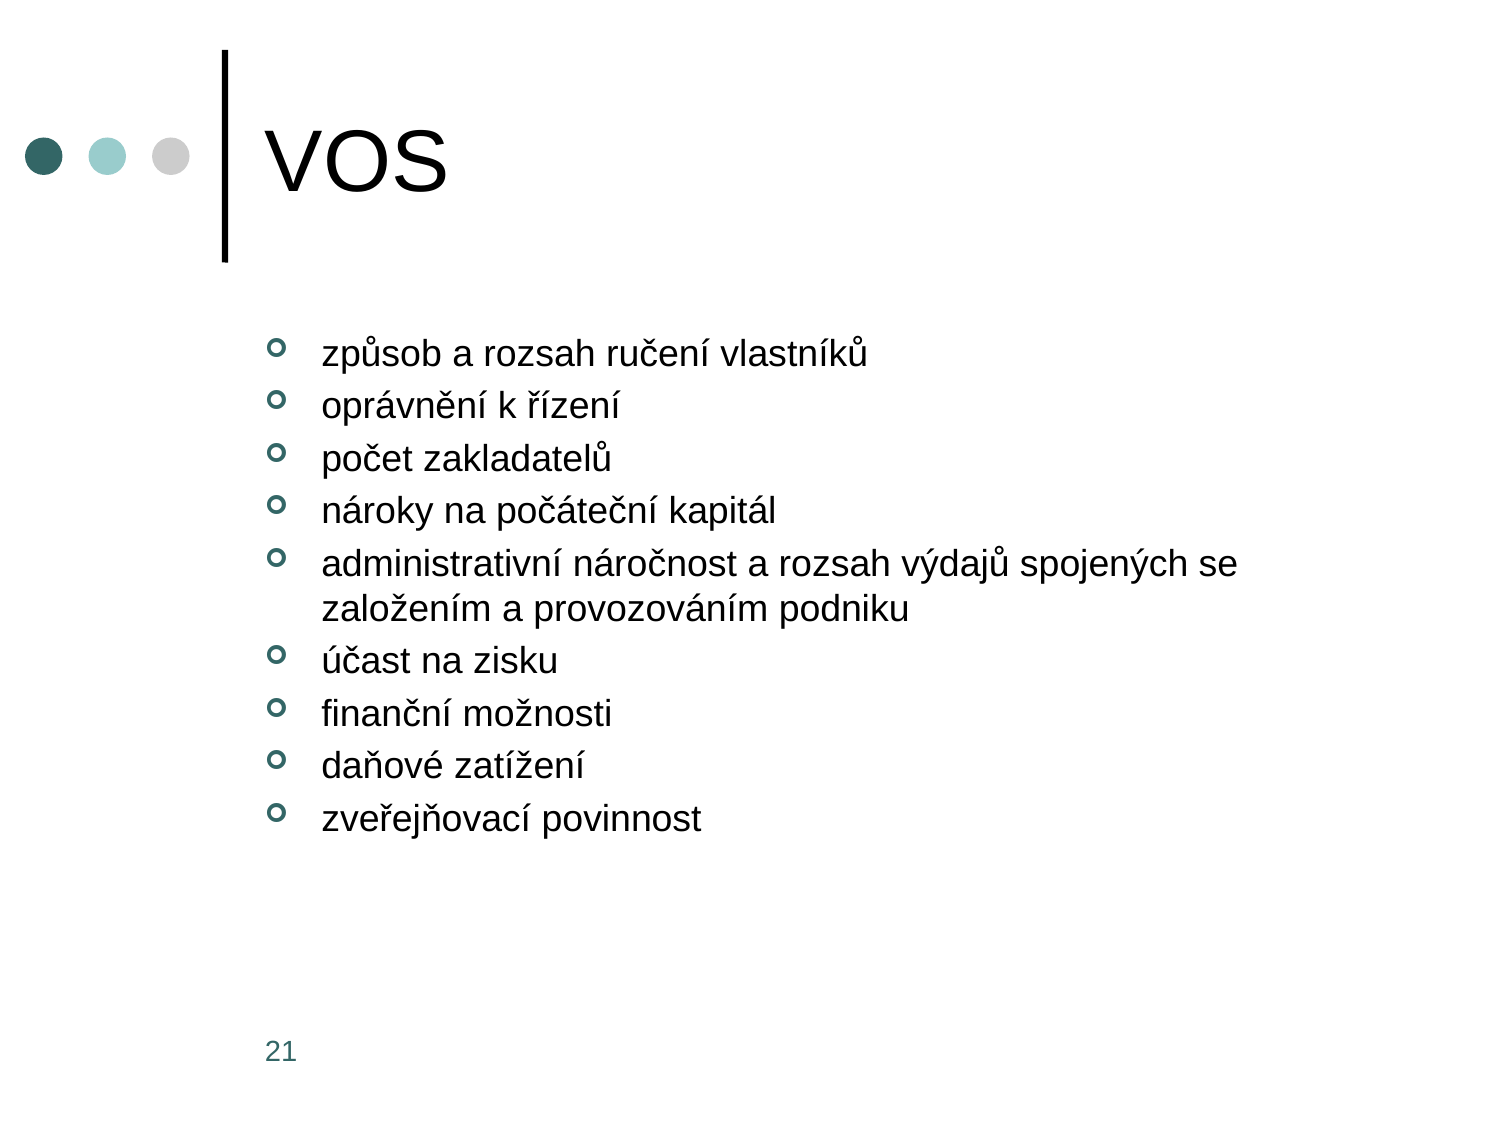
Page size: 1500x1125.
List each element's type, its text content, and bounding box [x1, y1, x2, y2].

list způsob a rozsah ručení vlastníků oprávnění k řízení počet zakladatelů nároky na počáteční kapitál administrativní náročnost a rozsah výdajů spojených se založením a provozováním podniku účast na zisku finanční možnosti daňové zatížení zveřejňovací povinnost [249, 320, 1401, 997]
slide_number 21 [249, 1024, 463, 1101]
title VOS [249, 30, 1401, 282]
